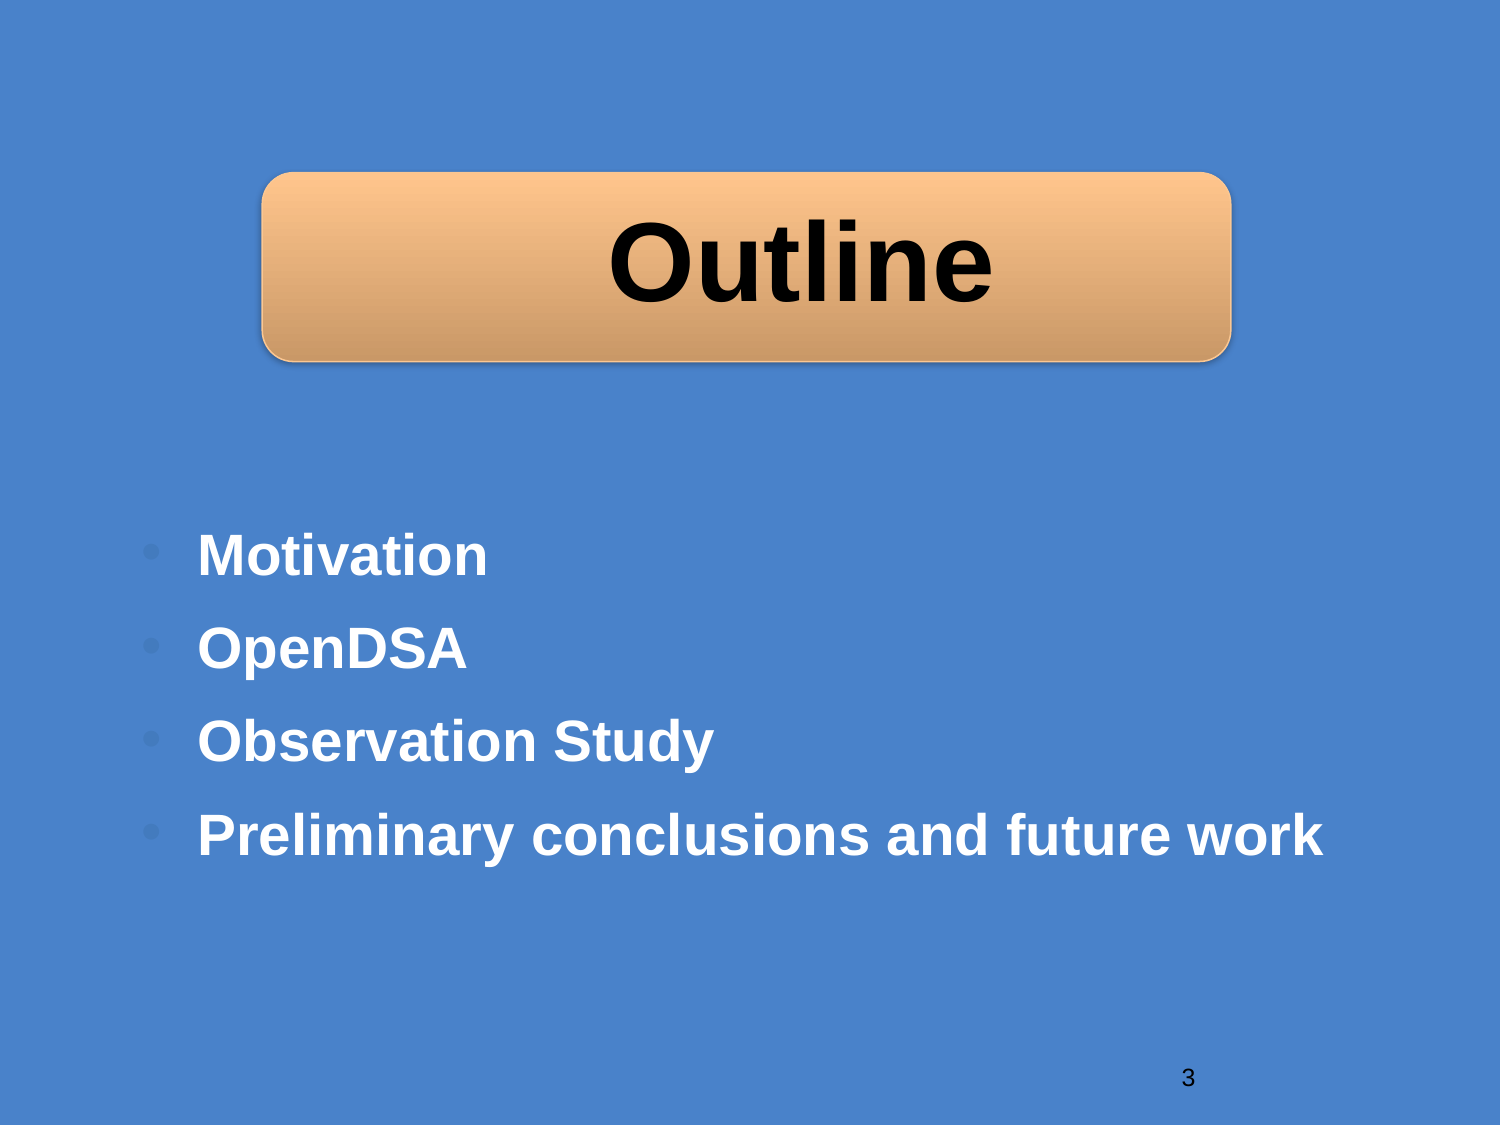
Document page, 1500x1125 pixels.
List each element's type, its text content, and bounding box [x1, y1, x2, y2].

text_box Outline [261, 171, 1232, 363]
slide_number 3 [1007, 1023, 1211, 1100]
text_box Motivation OpenDSA Observation Study Preliminary conclusions and future work [126, 456, 1367, 917]
